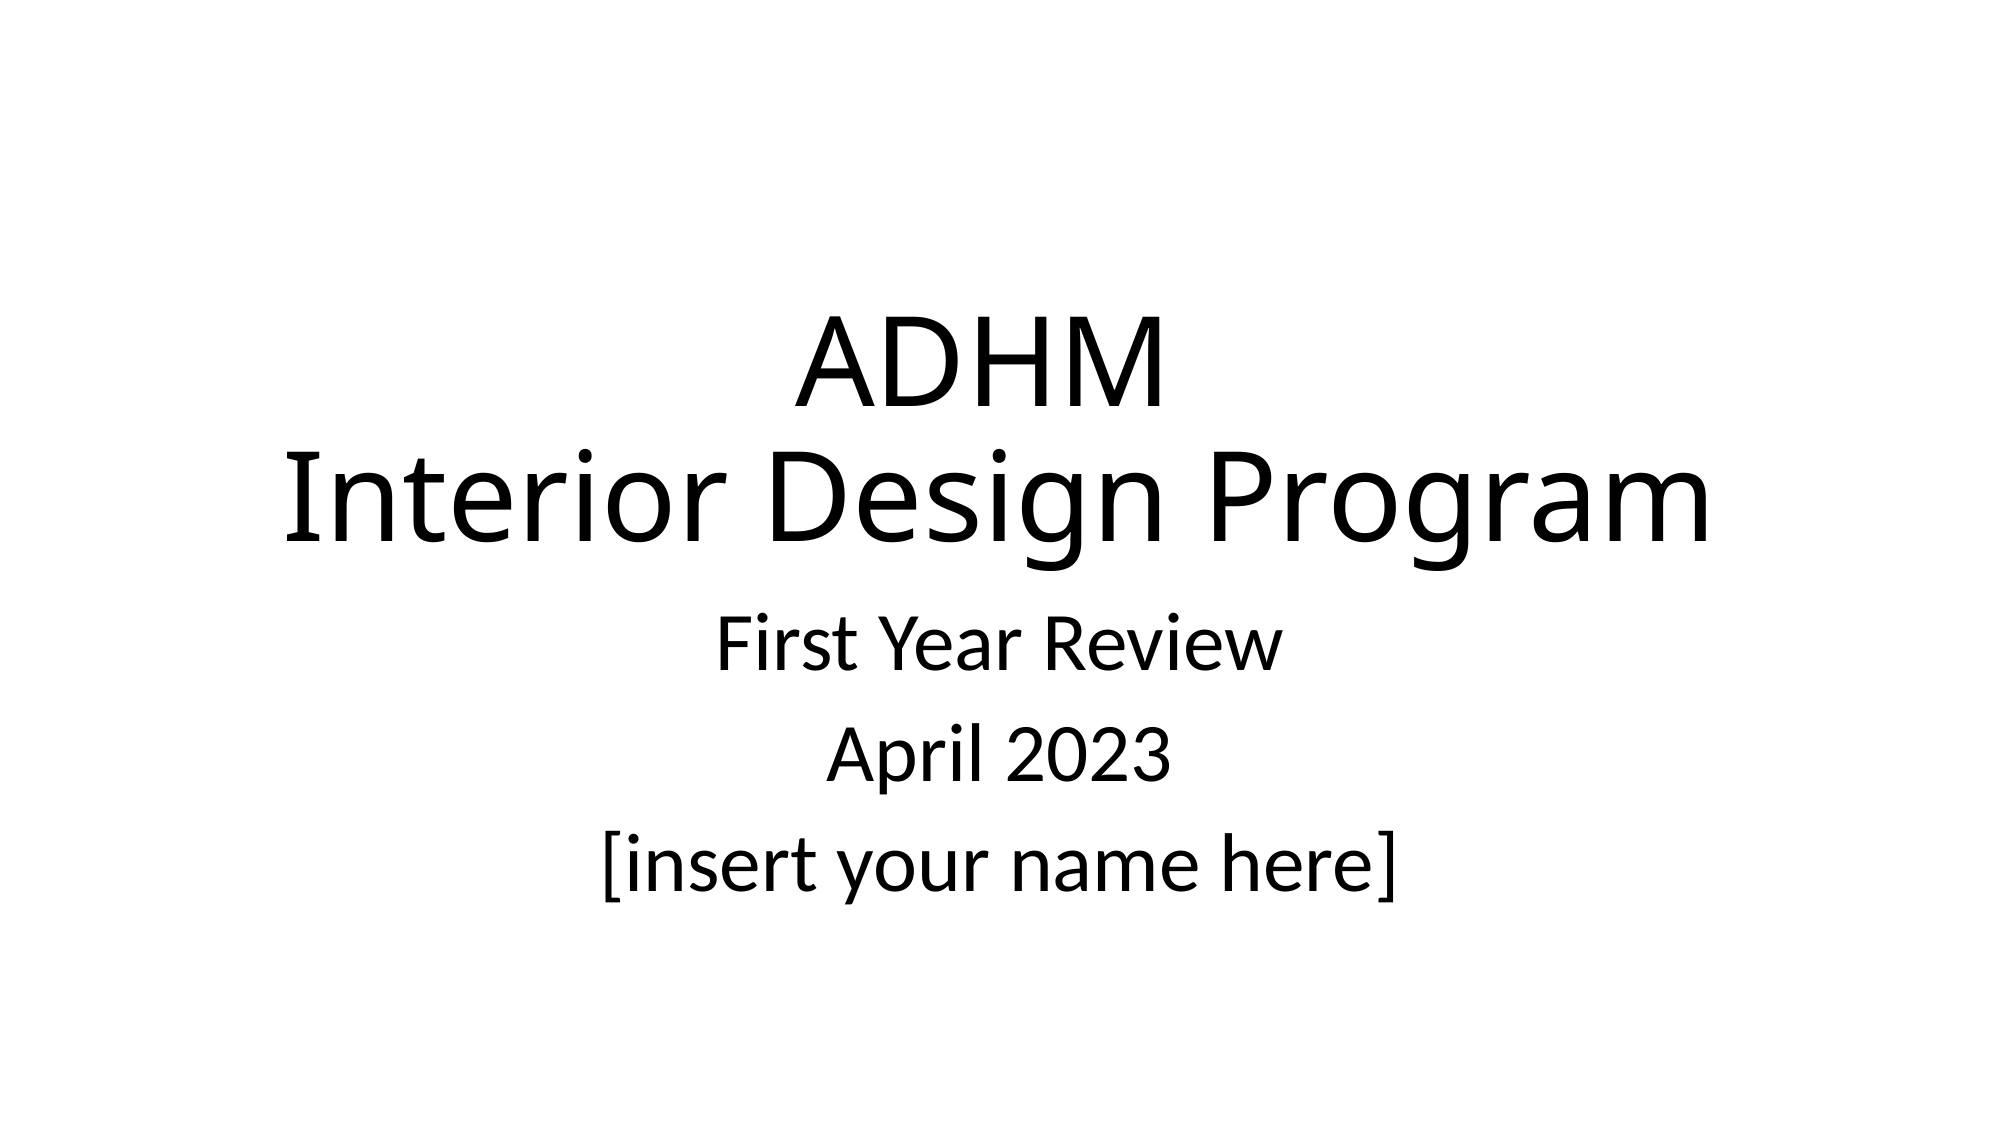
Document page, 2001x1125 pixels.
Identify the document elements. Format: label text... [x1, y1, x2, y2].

title ADHM Interior Design Program [249, 184, 1750, 576]
subtitle First Year Review April 2023 [insert your name here] [249, 590, 1750, 863]
